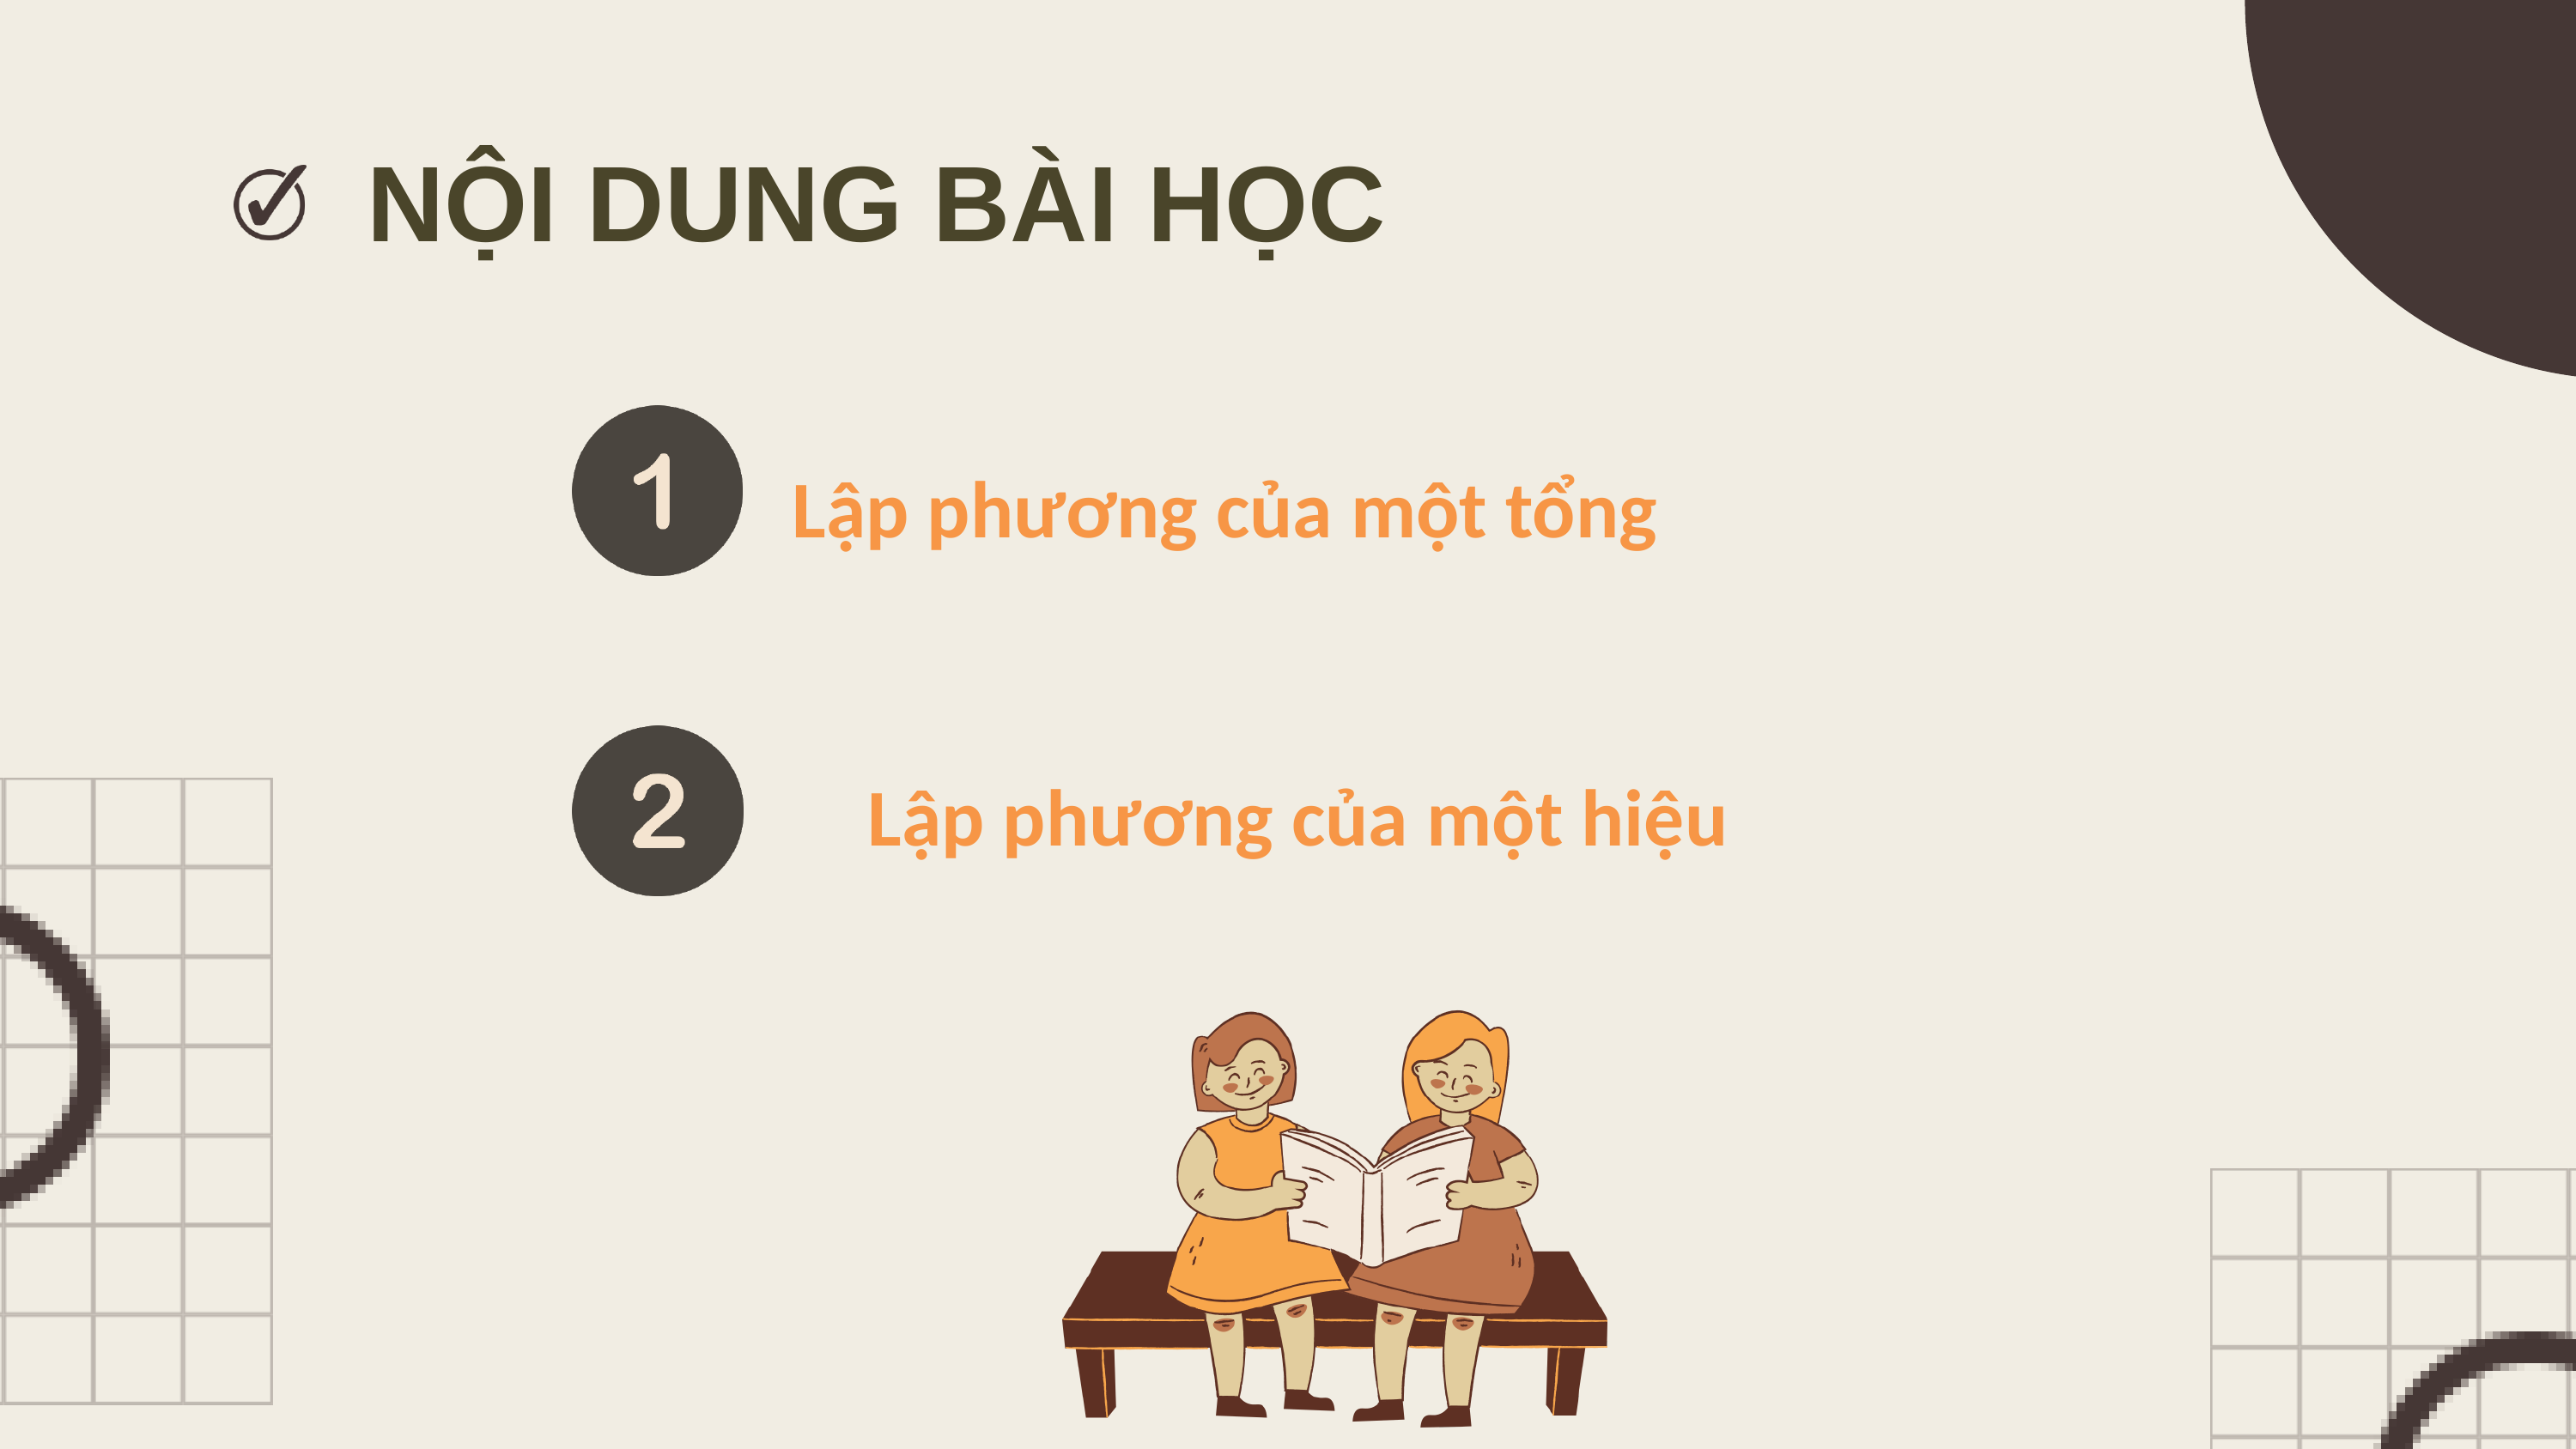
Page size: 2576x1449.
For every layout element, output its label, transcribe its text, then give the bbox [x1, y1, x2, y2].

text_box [2243, 0, 2576, 380]
picture [572, 725, 744, 896]
text_box Lập phương của một hiệu [854, 759, 1741, 869]
picture [0, 777, 273, 1405]
text_box Lập phương của một tổng [779, 402, 2125, 561]
picture [2210, 1168, 2576, 1449]
text_box NỘI DUNG BÀI HỌC [250, 144, 1503, 252]
picture [1062, 1006, 1607, 1428]
picture [572, 405, 743, 576]
picture [233, 165, 307, 241]
